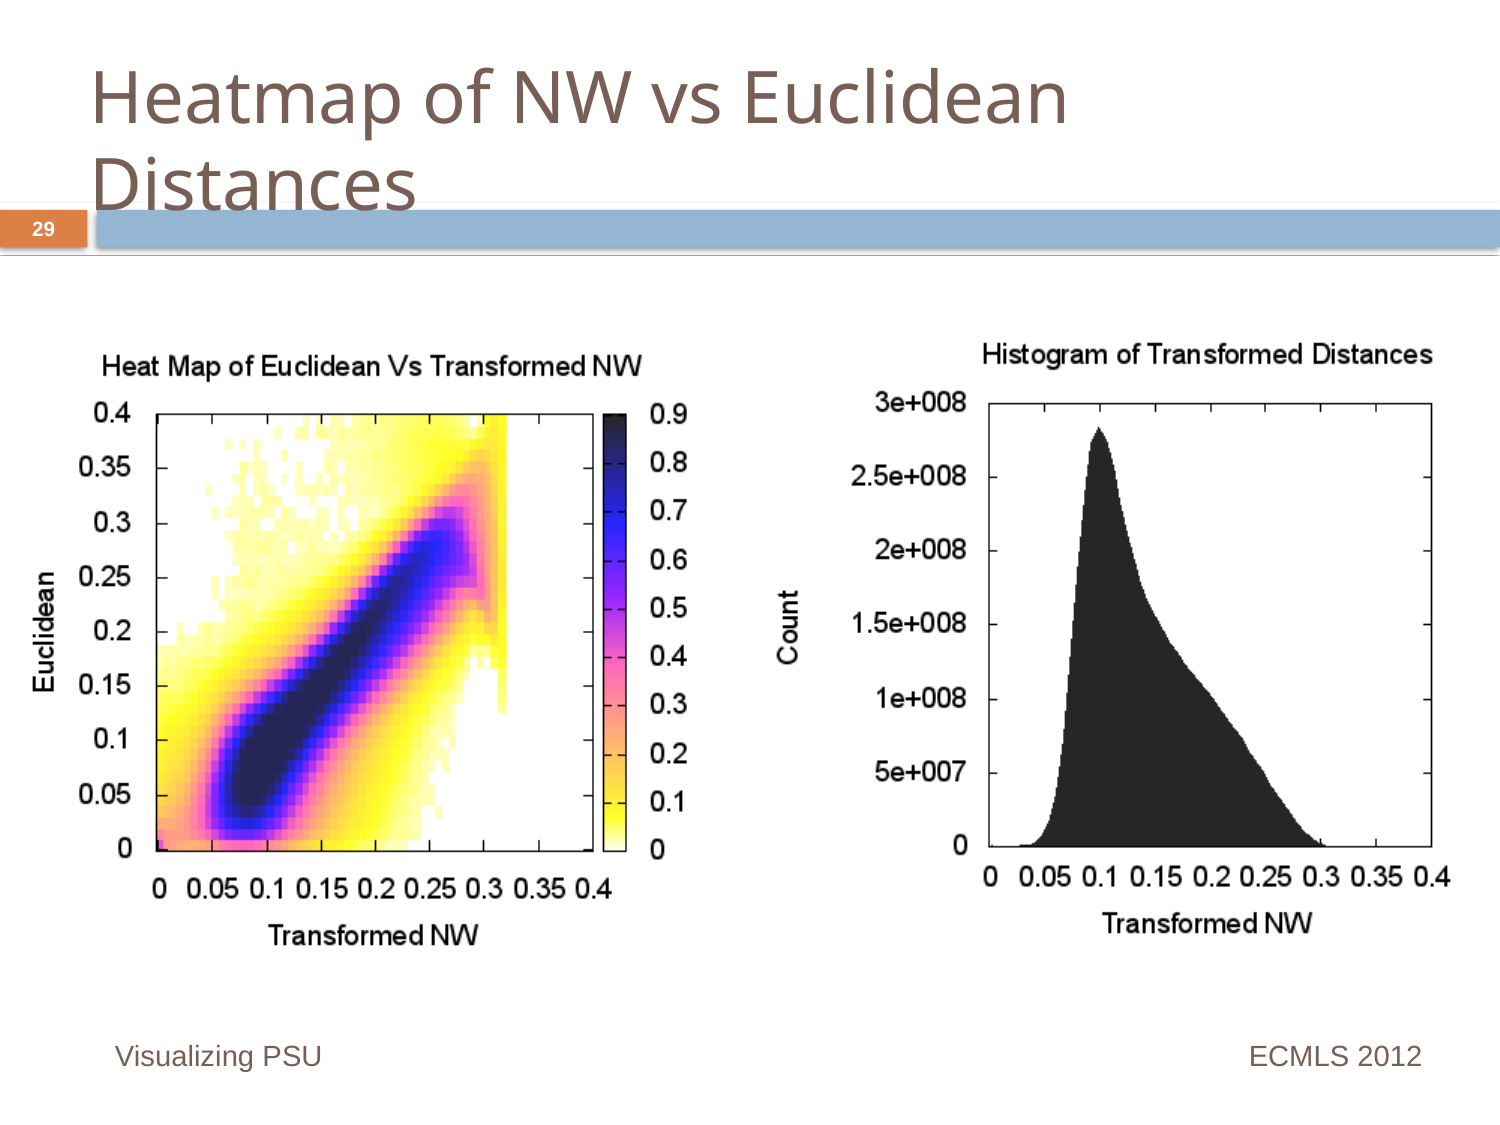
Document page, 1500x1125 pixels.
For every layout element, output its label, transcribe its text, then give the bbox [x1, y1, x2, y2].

slide_number ECMLS 2012 [999, 1025, 1438, 1085]
footer Visualizing PSU [99, 1025, 990, 1085]
slide_number 29 [0, 208, 88, 249]
picture [0, 255, 1500, 1007]
title Heatmap of NW vs Euclidean Distances [74, 44, 1425, 233]
